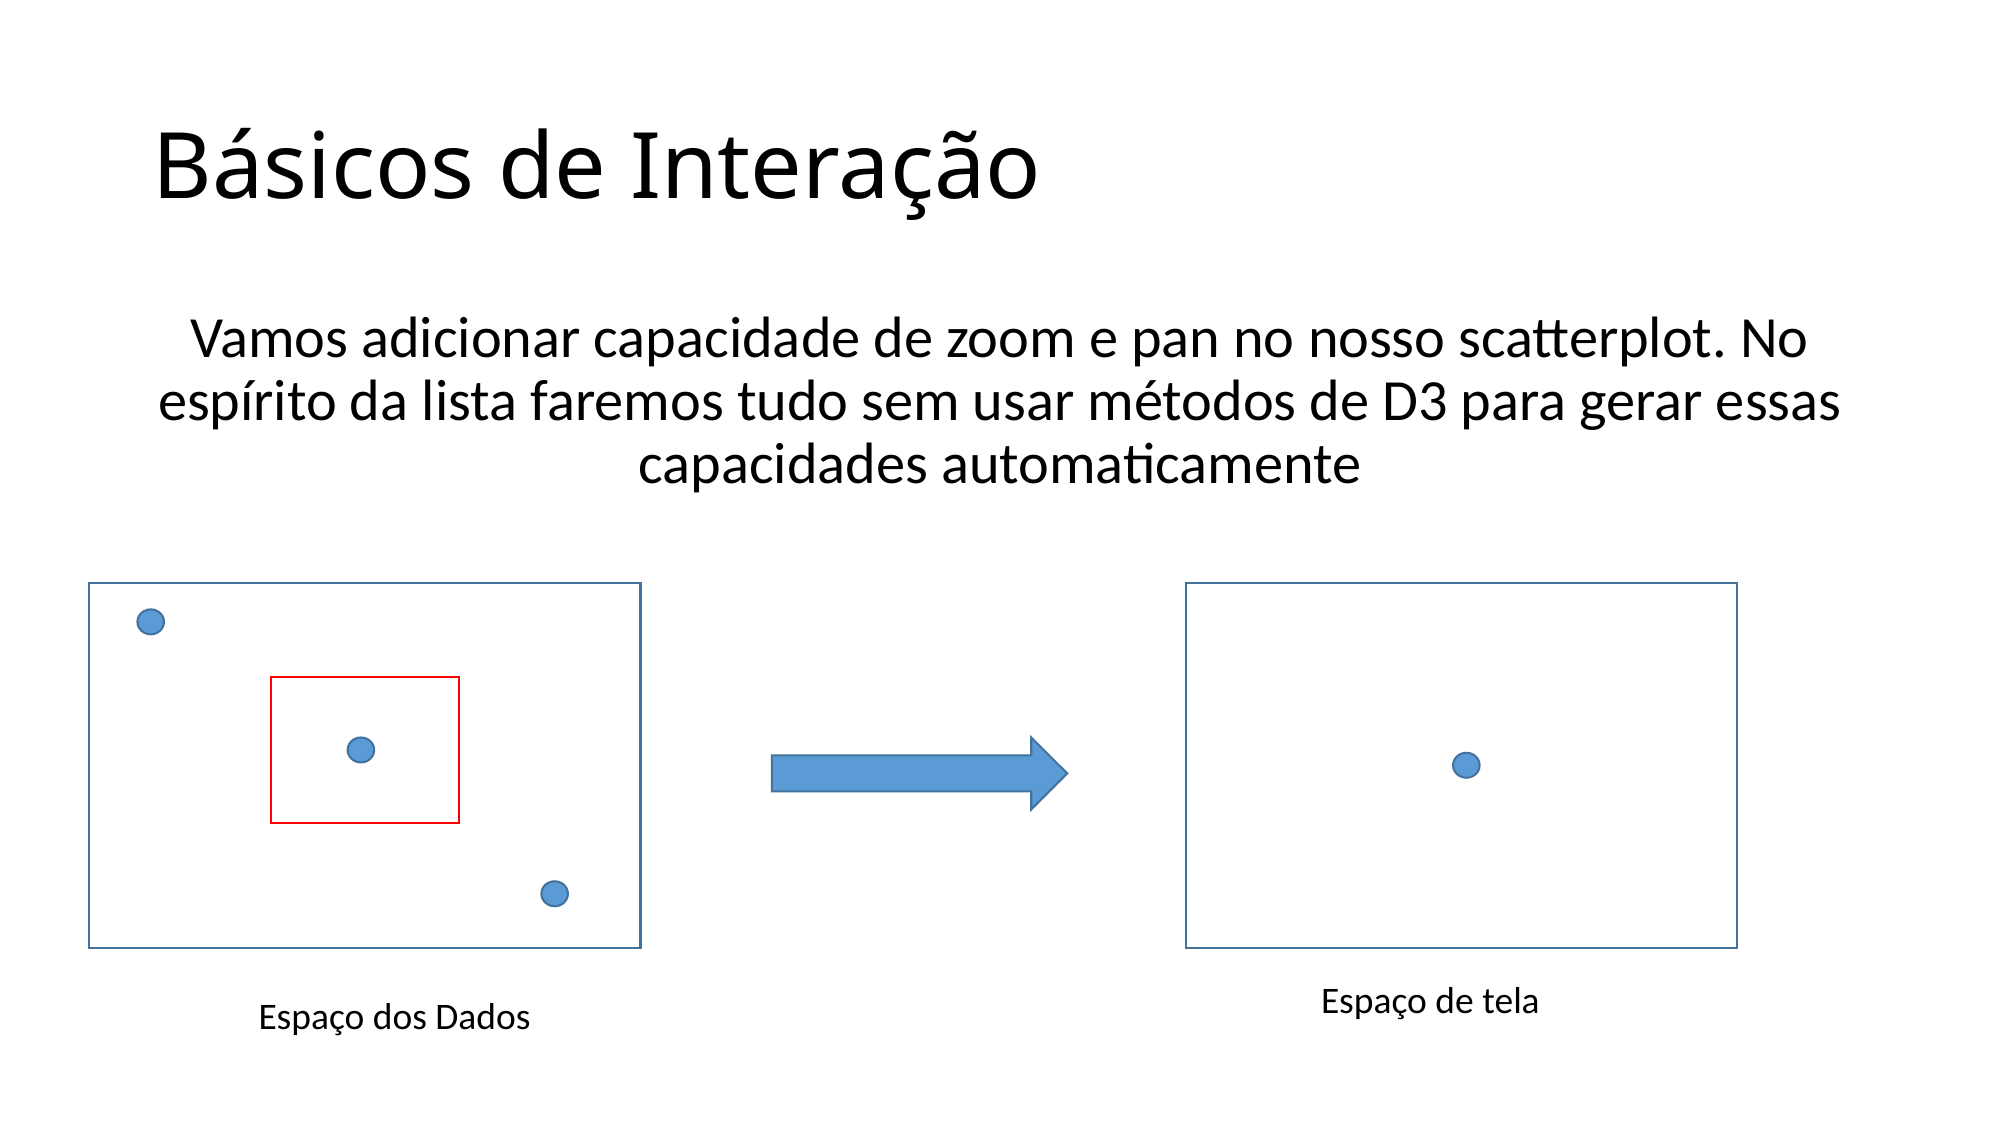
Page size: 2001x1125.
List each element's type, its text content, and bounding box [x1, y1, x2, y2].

text_box [88, 582, 642, 949]
text_box [270, 676, 460, 824]
text_box [770, 734, 1069, 812]
text_box [1185, 582, 1738, 949]
list Vamos adicionar capacidade de zoom e pan no nosso scatterplot. No espírito da lista faremos tudo sem usar métodos de D3 para gerar essas capacidades automaticamente [137, 299, 1863, 1014]
text_box [540, 880, 569, 908]
text_box Espaço de tela [1306, 968, 1618, 1029]
title Básicos de Interação [137, 59, 1863, 278]
text_box [136, 608, 166, 636]
text_box [1452, 751, 1481, 779]
text_box Espaço dos Dados [243, 984, 555, 1045]
